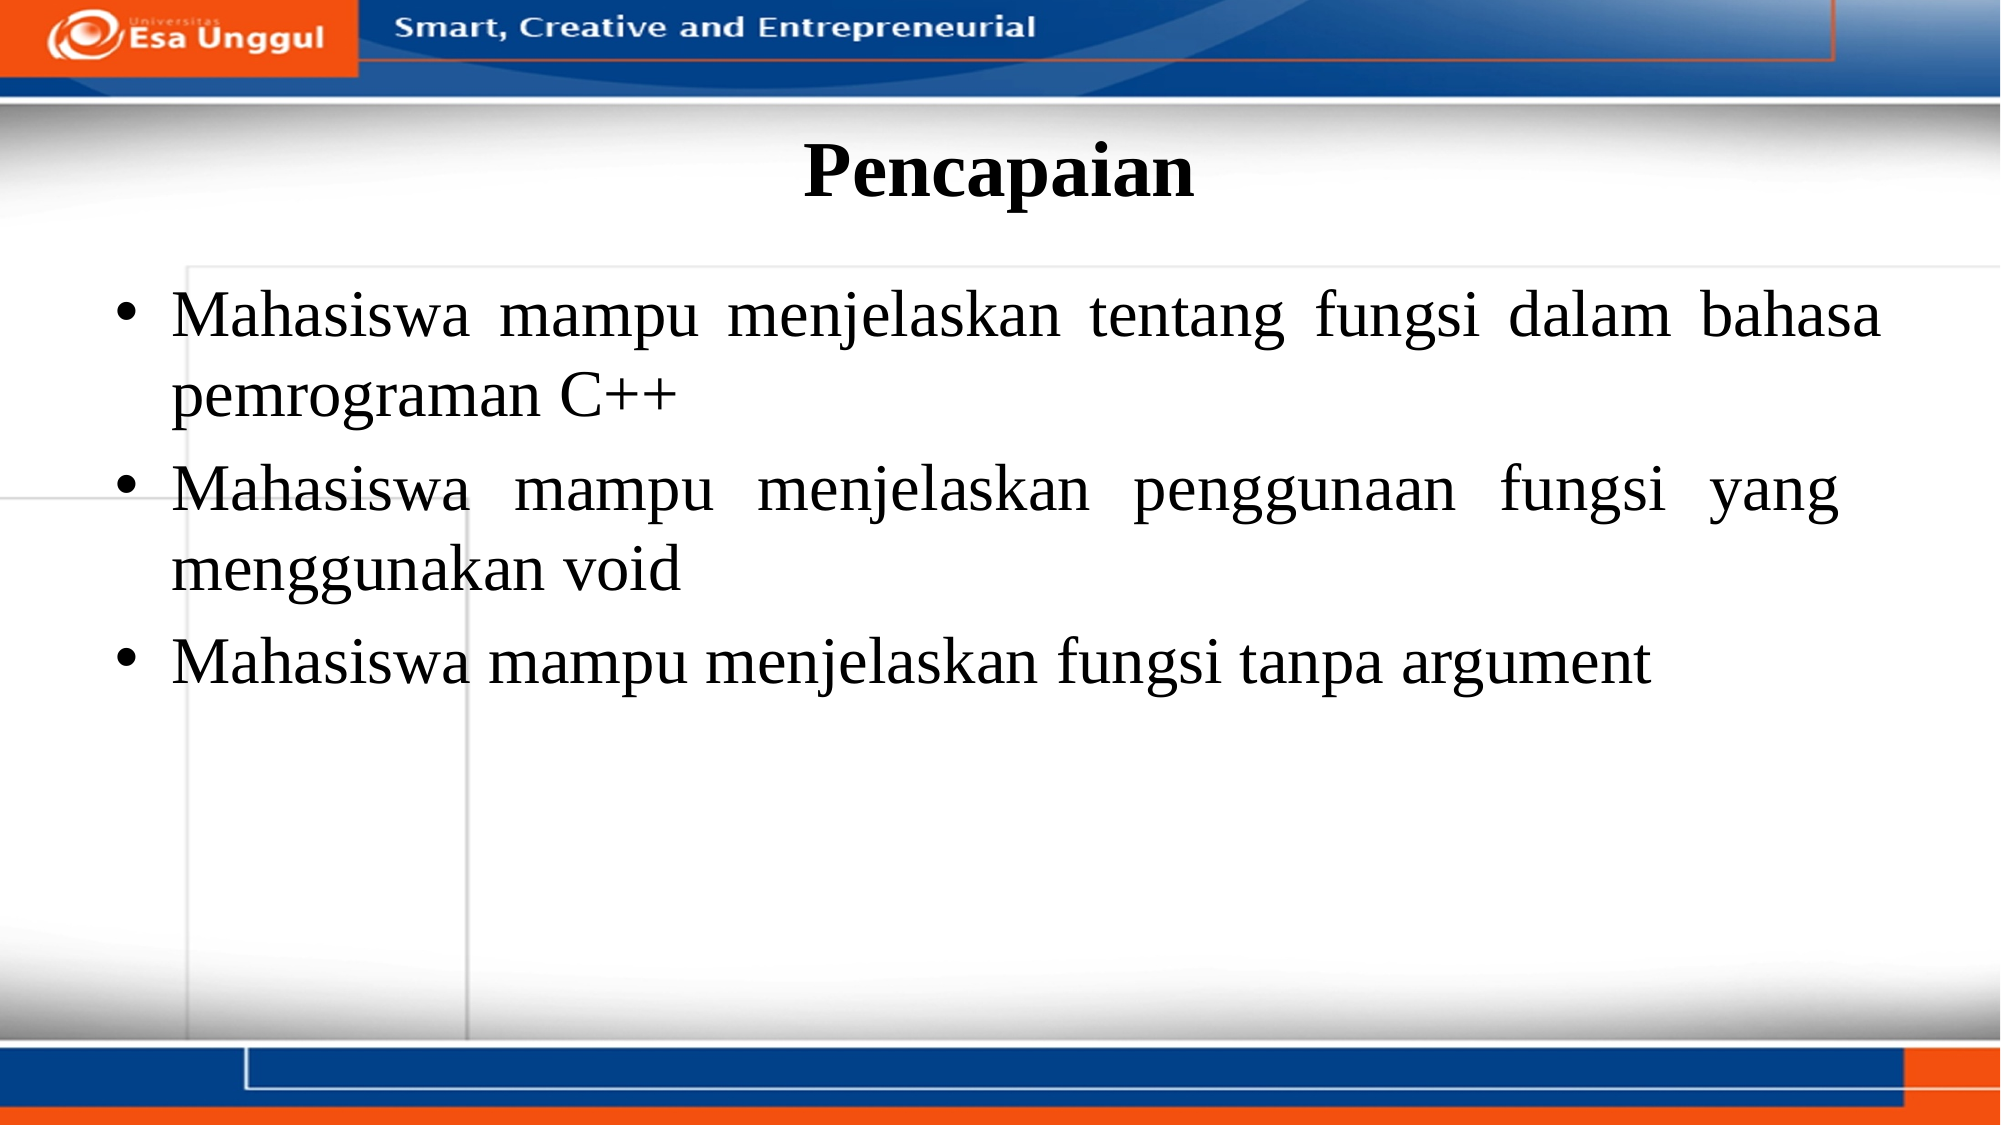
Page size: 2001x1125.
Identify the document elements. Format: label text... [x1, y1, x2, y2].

title Pencapaian [99, 97, 1900, 233]
list Mahasiswa mampu menjelaskan tentang fungsi dalam bahasa pemrograman C++ Mahasiswa mampu menjelaskan penggunaan fungsi yang menggunakan void Mahasiswa mampu menjelaskan fungsi tanpa argument [99, 262, 1900, 1005]
picture [0, 0, 2001, 1125]
